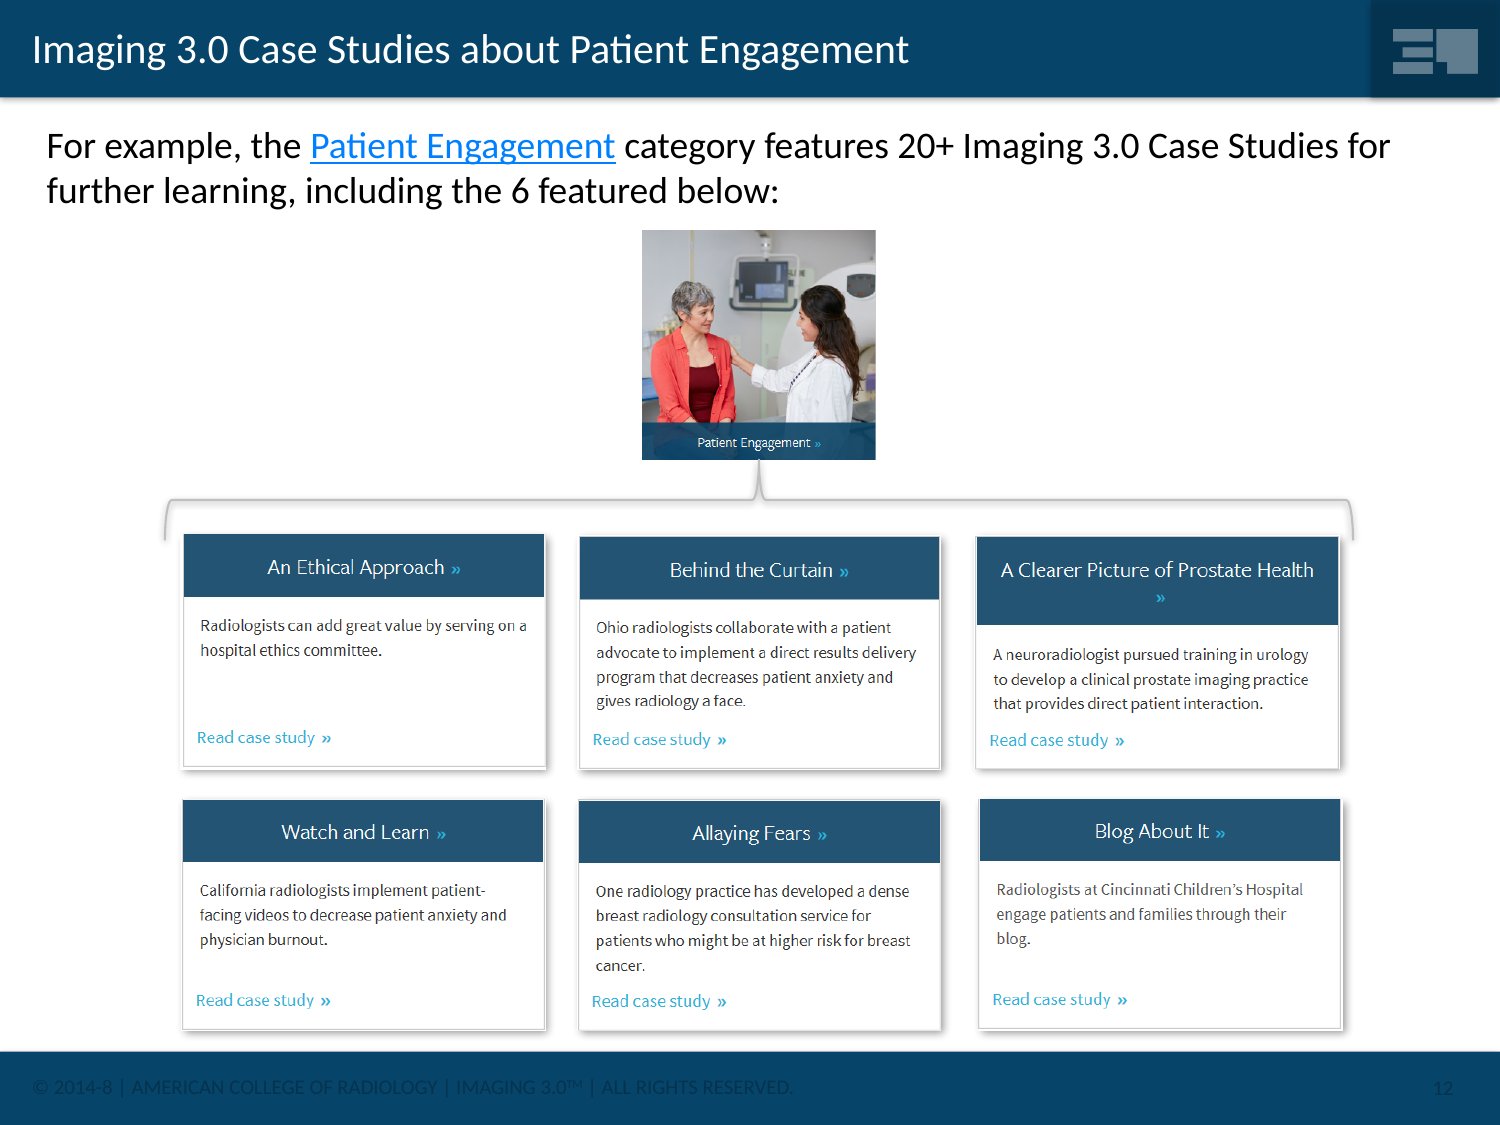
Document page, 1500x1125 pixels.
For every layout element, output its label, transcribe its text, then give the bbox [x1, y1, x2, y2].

picture [577, 534, 941, 771]
slide_number 12 [1402, 1060, 1469, 1121]
picture [180, 533, 547, 770]
picture [577, 799, 941, 1031]
picture [977, 799, 1344, 1031]
picture [974, 534, 1340, 769]
text_box [162, 468, 1356, 541]
picture [180, 799, 547, 1031]
picture [642, 229, 876, 460]
text_box For example, the Patient Engagement category features 20+ Imaging 3.0 Case Studies for further learning, including the 6 featured below: [31, 114, 1480, 219]
picture [1393, 29, 1478, 74]
title Imaging 3.0 Case Studies about Patient Engagement [31, 10, 1340, 84]
